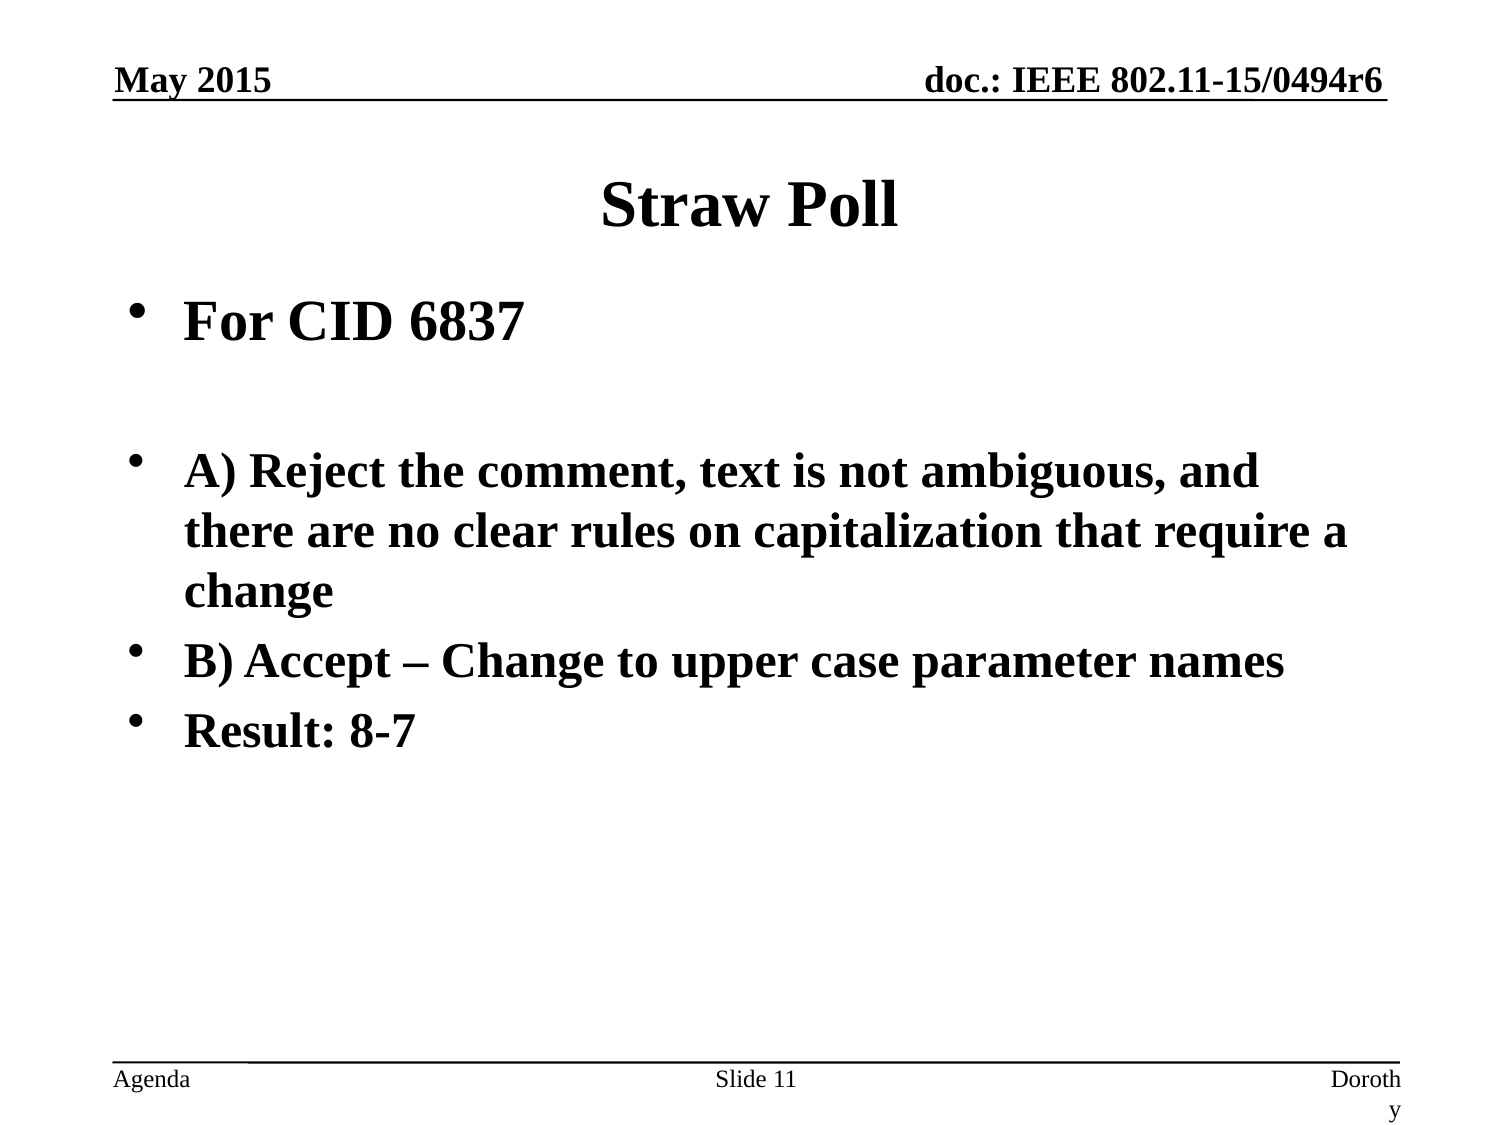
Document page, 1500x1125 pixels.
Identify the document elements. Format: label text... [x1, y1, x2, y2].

footer Dorothy Stanley, Aruba Networks [1325, 1062, 1402, 1093]
slide_number Slide 11 [712, 1062, 800, 1093]
list For CID 6837 A) Reject the comment, text is not ambiguous, and there are no clear rules on capitalization that require a change B) Accept – Change to upper case parameter names Result: 8-7 [112, 275, 1388, 850]
title Straw Poll [112, 112, 1388, 275]
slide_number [114, 54, 425, 100]
